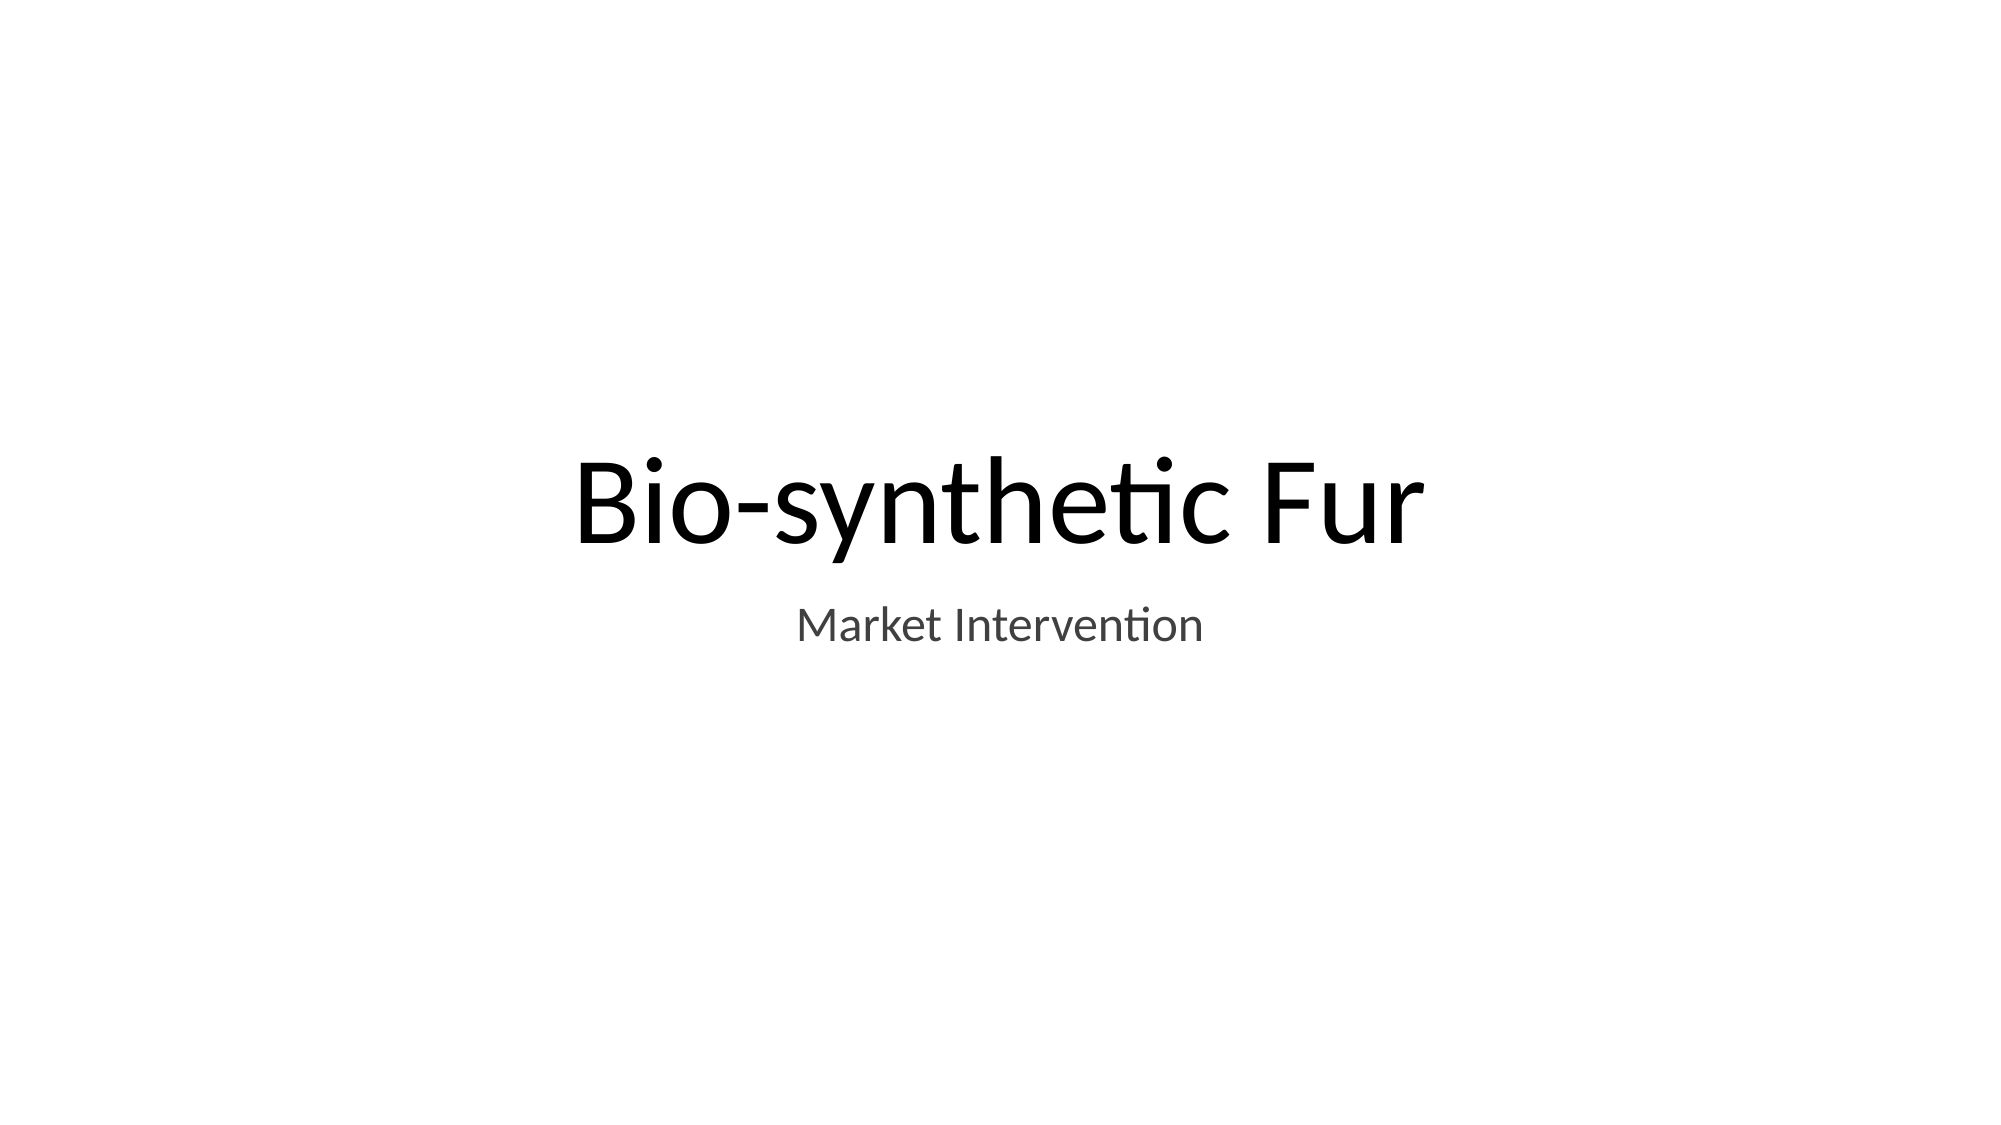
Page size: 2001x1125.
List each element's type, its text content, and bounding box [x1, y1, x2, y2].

title Bio-synthetic Fur [249, 217, 1750, 576]
subtitle Market Intervention [249, 590, 1750, 863]
